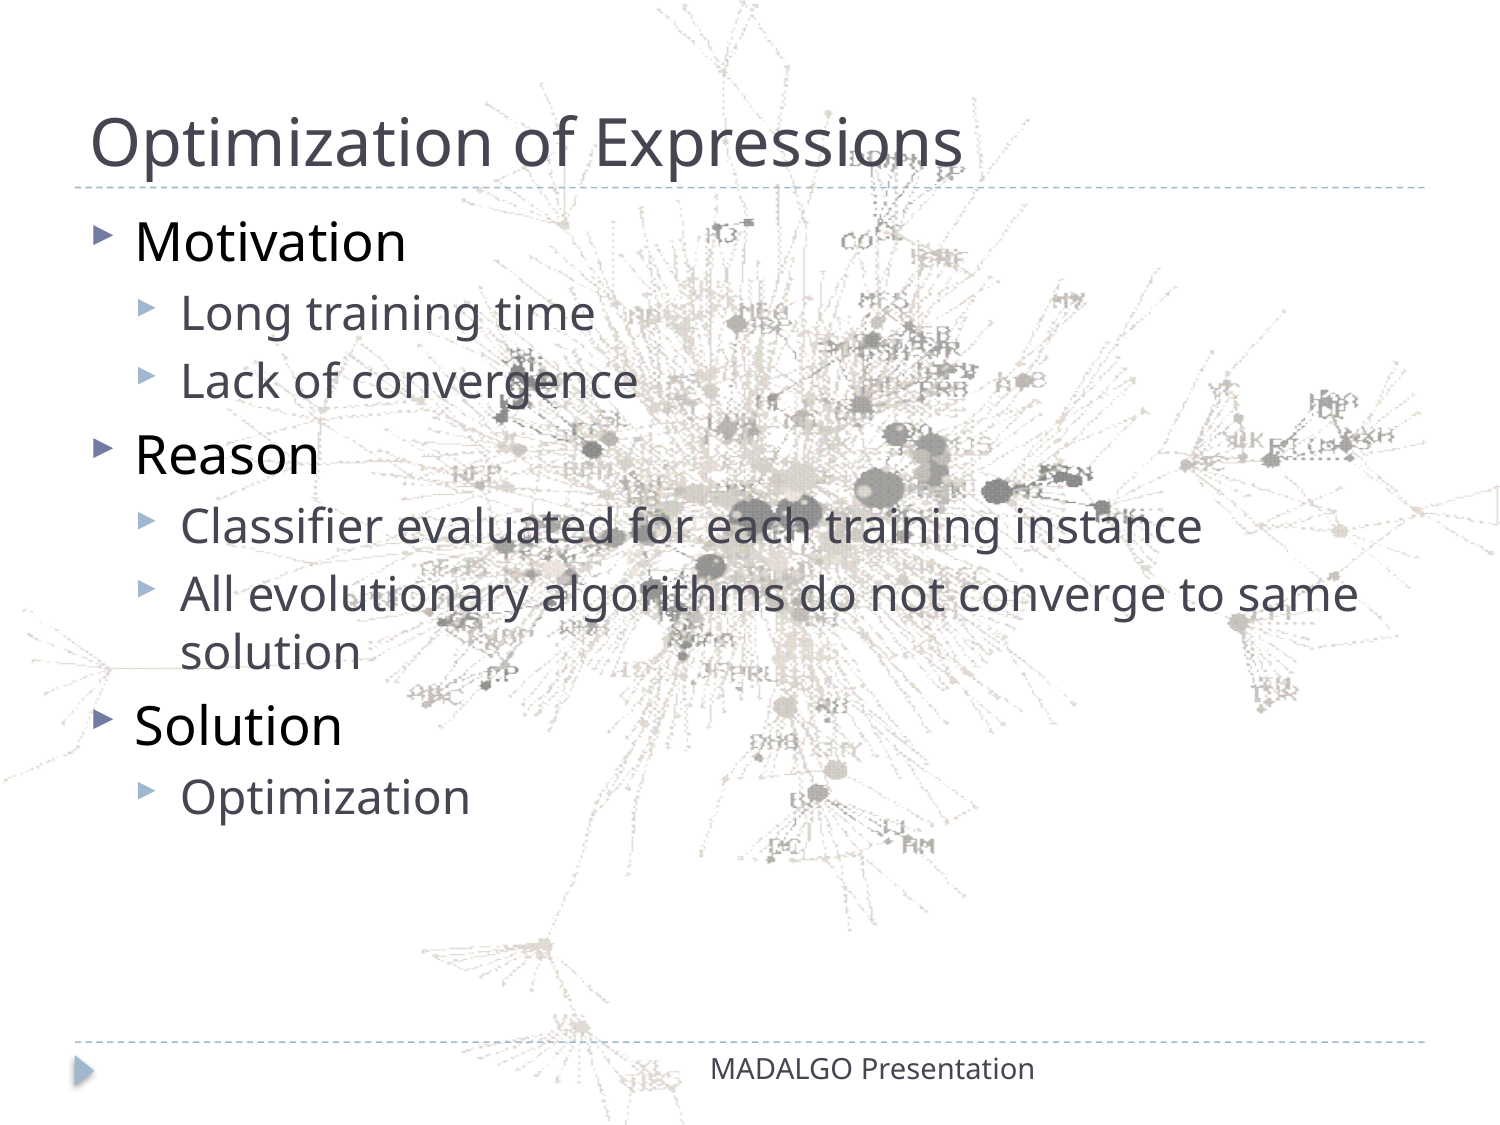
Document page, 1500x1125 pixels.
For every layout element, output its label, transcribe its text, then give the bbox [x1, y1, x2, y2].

list Motivation Long training time Lack of convergence Reason Classifier evaluated for each training instance All evolutionary algorithms do not converge to same solution Solution Optimization [75, 200, 1425, 1010]
title Optimization of Expressions [75, 24, 1425, 188]
footer MADALGO Presentation [475, 1042, 1051, 1103]
